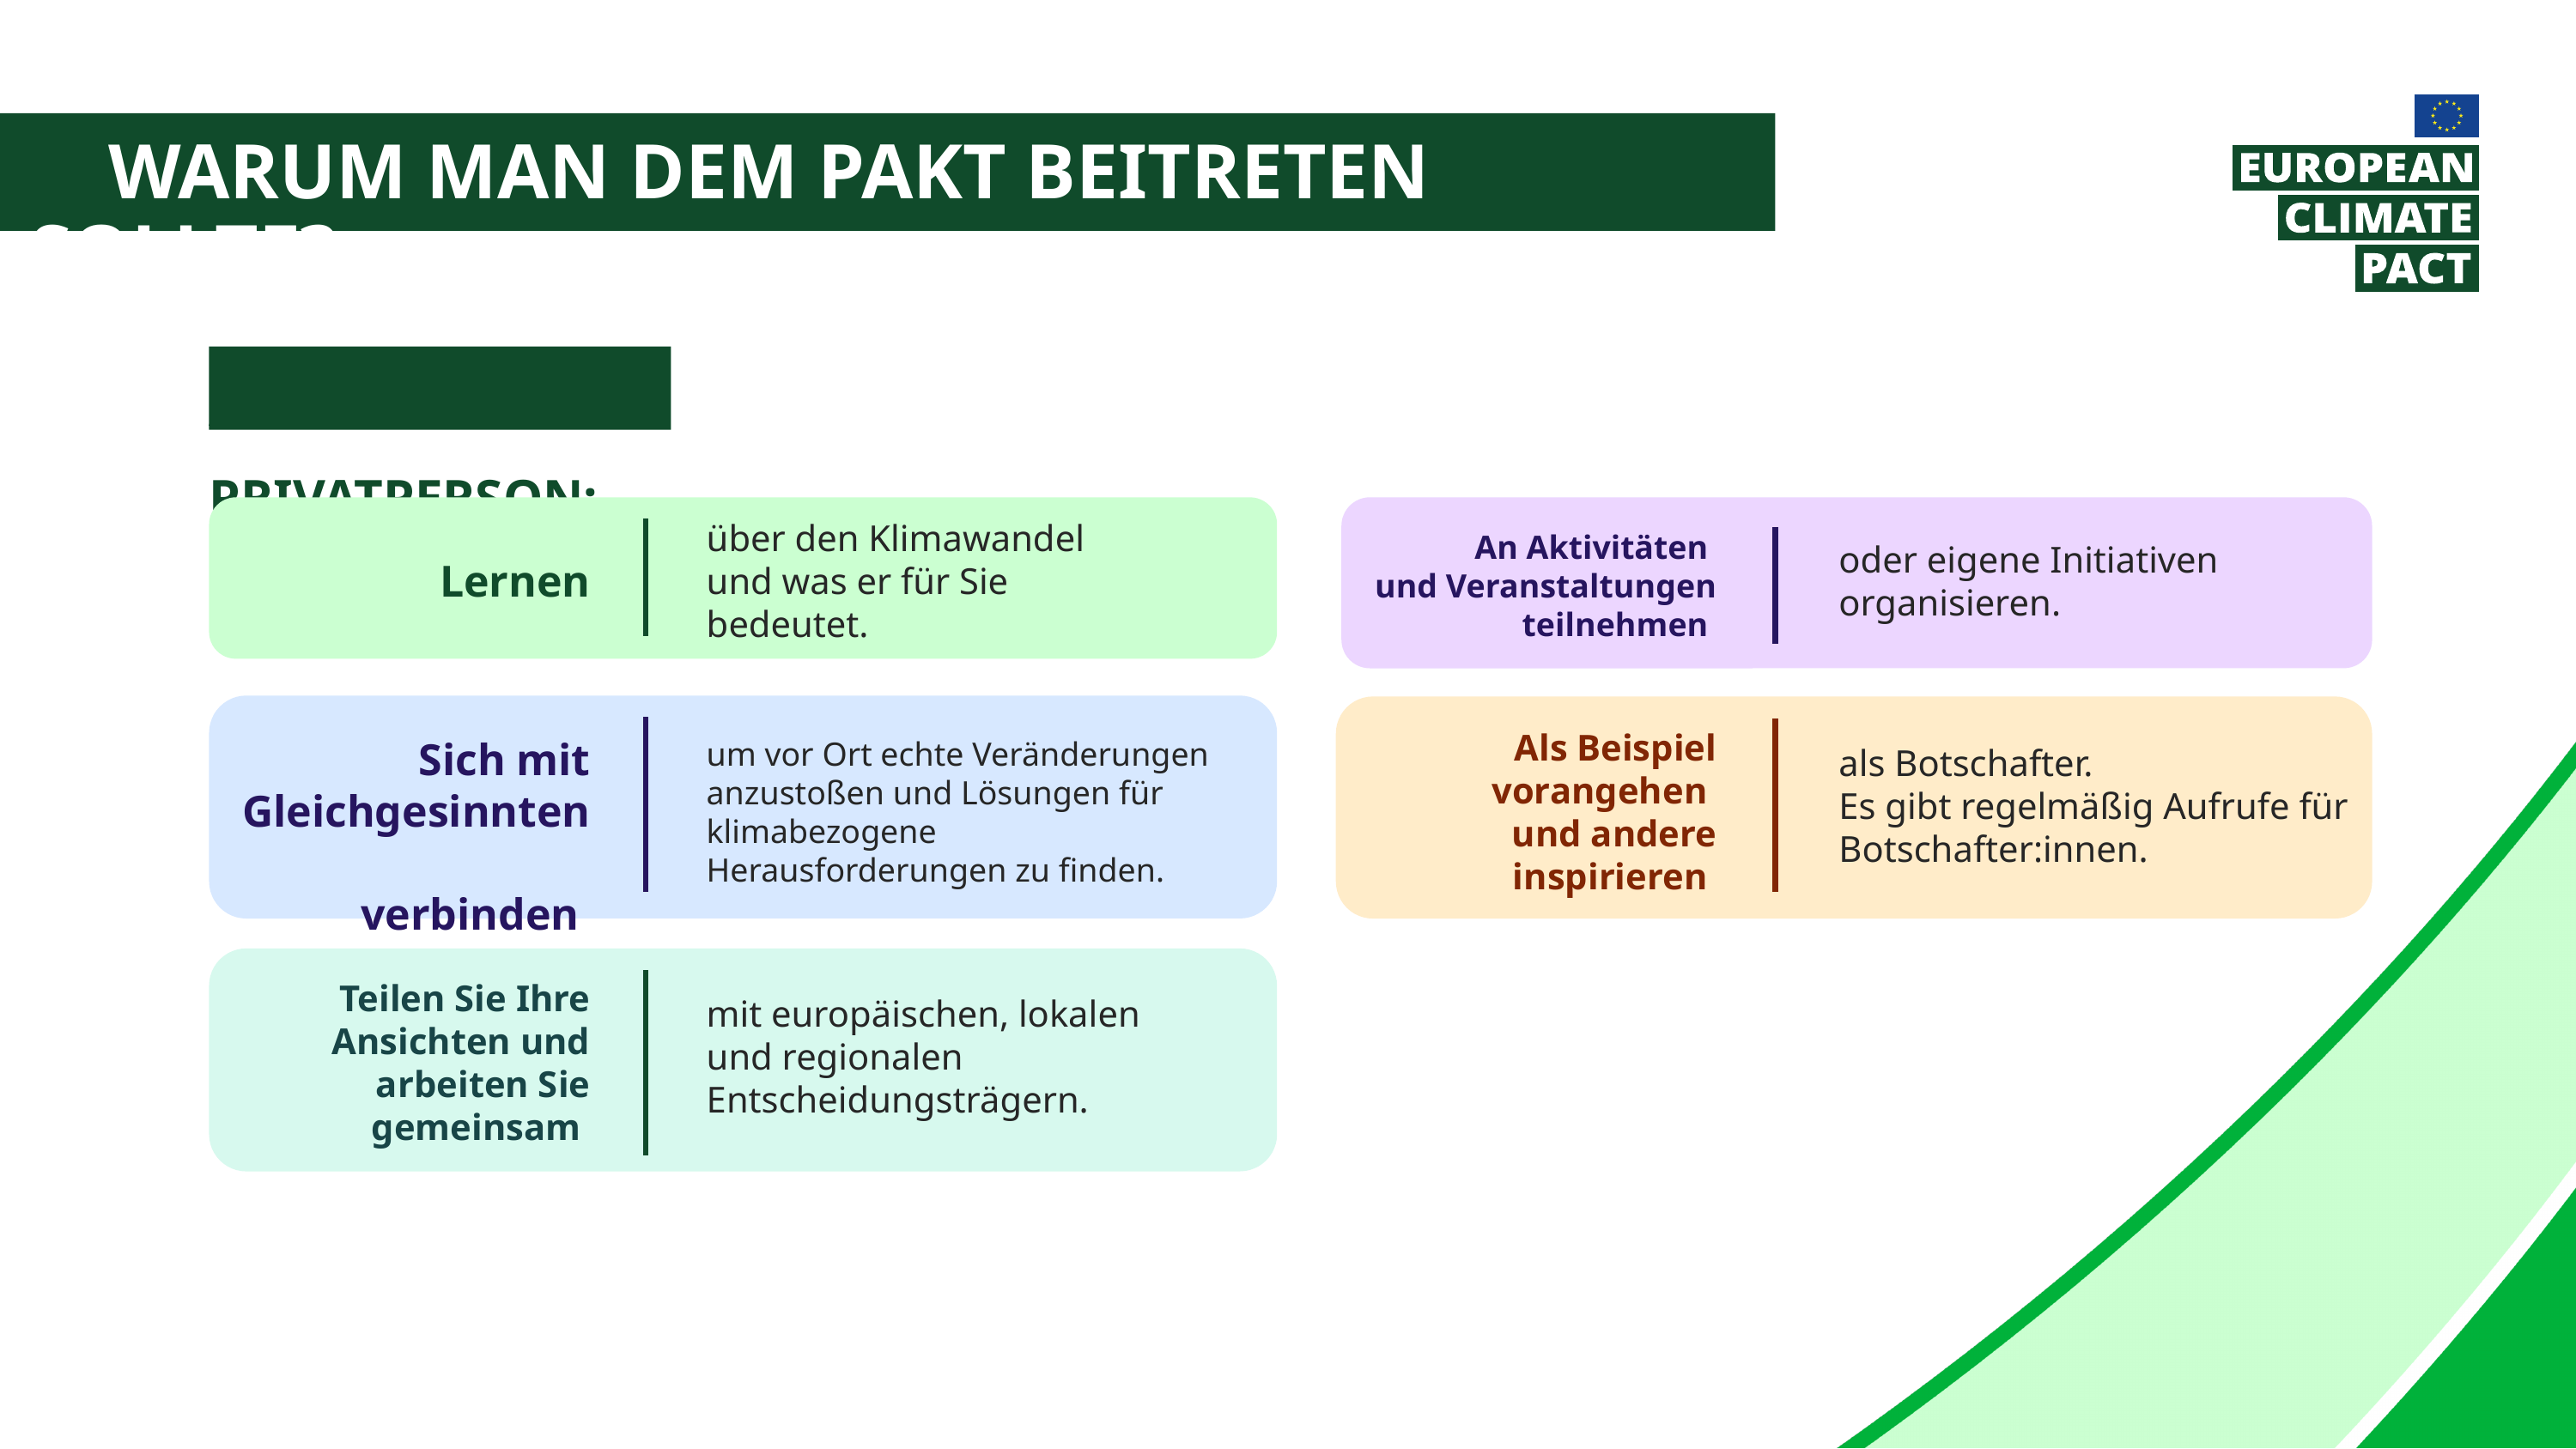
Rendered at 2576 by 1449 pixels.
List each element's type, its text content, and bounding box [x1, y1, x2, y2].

text_box [1338, 695, 2373, 920]
text_box als Botschafter. Es gibt regelmäßig Aufrufe für Botschafter:innen. [1826, 734, 2386, 876]
text_box mit europäischen, lokalen und regionalen Entscheidungsträgern. [693, 984, 1158, 1126]
text_box Als Beispiel vorangehen und andere inspirieren [1325, 718, 1730, 903]
text_box An Aktivitäten und Veranstaltungen teilnehmen [1339, 520, 1730, 650]
text_box [211, 947, 1279, 1173]
text_box oder eigene Initiativen organisieren. [1826, 530, 2380, 630]
list Warum man dem Pakt beitreten sollte? [0, 112, 1776, 231]
text_box [208, 496, 1279, 660]
text_box [1340, 496, 2373, 670]
text_box Lernen [296, 548, 604, 612]
list Als Privatperson: [209, 346, 671, 430]
text_box [208, 694, 1279, 920]
text_box Teilen Sie Ihre Ansichten und arbeiten Sie gemeinsam [209, 969, 604, 1155]
text_box um vor Ort echte Veränderungen anzustoßen und Lösungen für klimabezogene Herausforderungen zu finden. [693, 727, 1240, 894]
text_box Sich mit Gleichgesinnten verbinden [221, 725, 604, 945]
text_box über den Klimawandel und was er für Sie bedeutet. [693, 509, 1158, 652]
picture [1643, 671, 2576, 1448]
